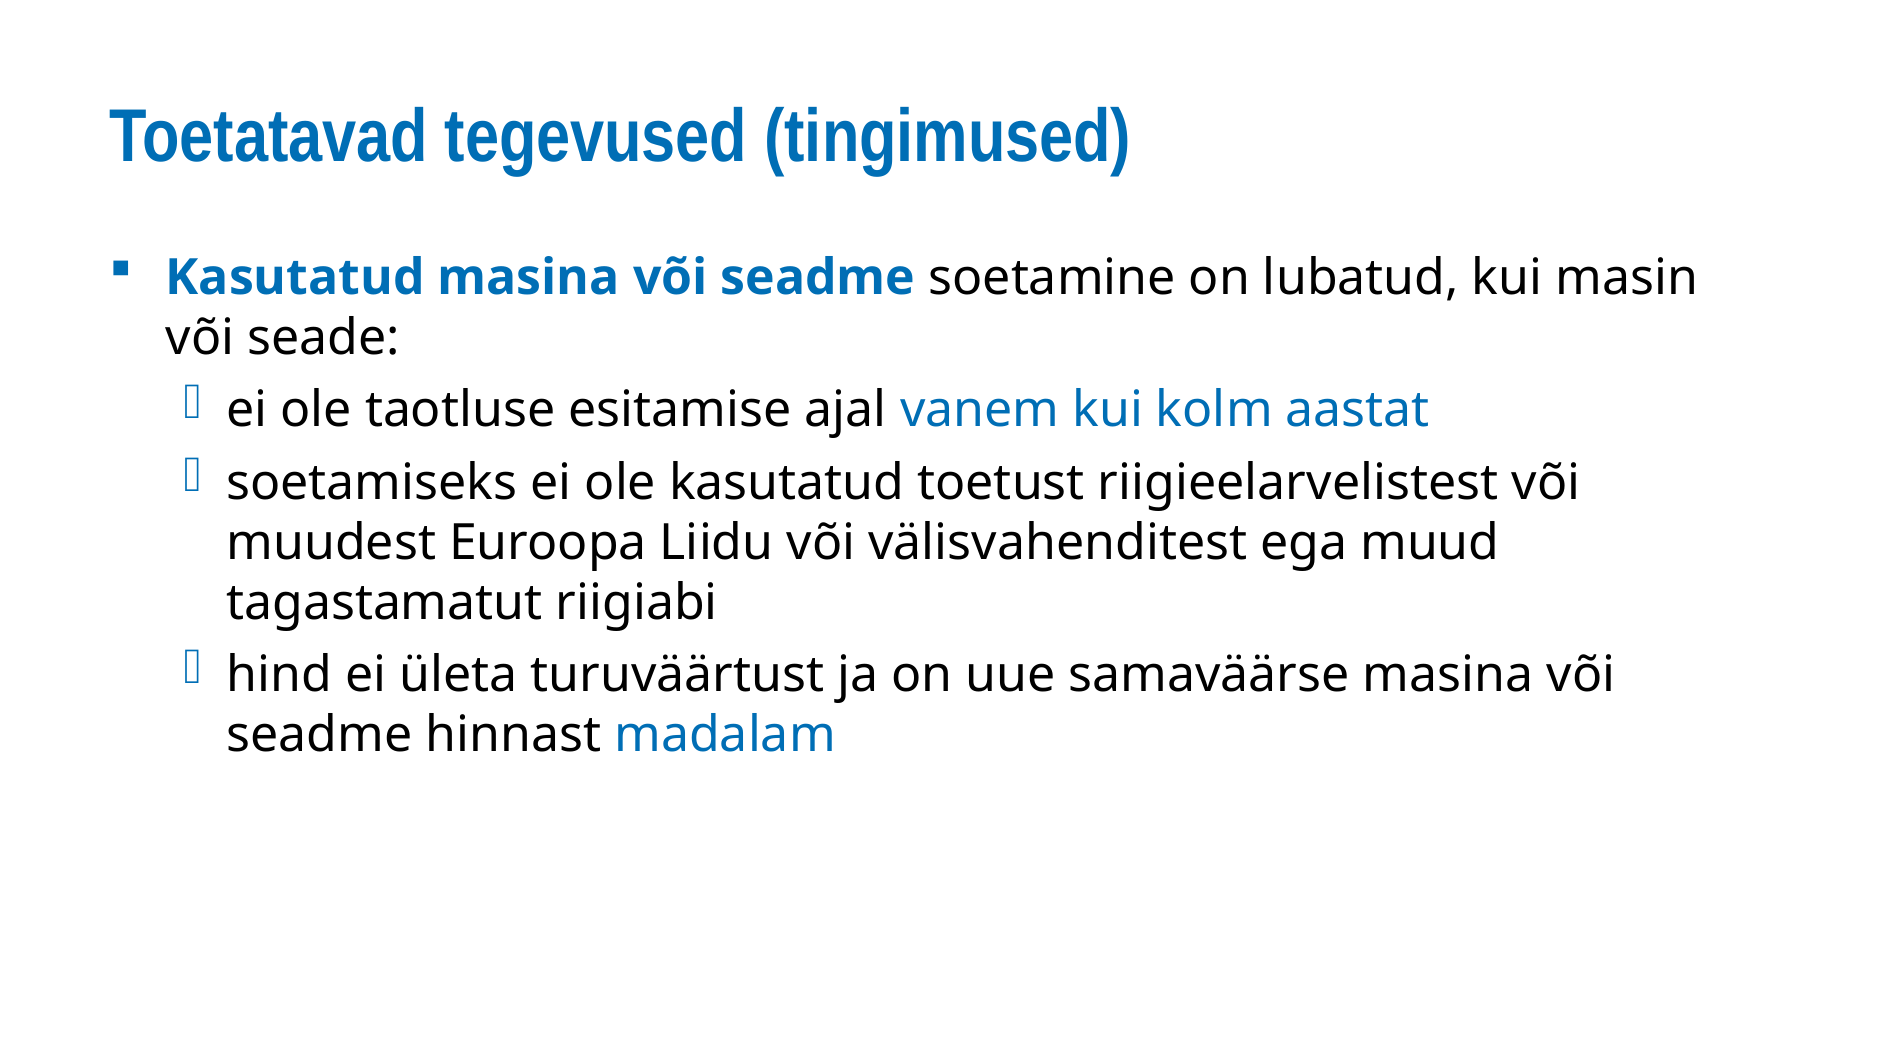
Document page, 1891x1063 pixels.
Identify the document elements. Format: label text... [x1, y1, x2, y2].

list Kasutatud masina või seadme soetamine on lubatud, kui masin või seade: ei ole taotluse esitamise ajal vanem kui kolm aastat soetamiseks ei ole kasutatud toetust riigieelarvelistest või muudest Euroopa Liidu või välisvahenditest ega muud tagastamatut riigiabi hind ei ületa turuväärtust ja on uue samaväärse masina või seadme hinnast madalam [94, 270, 1761, 939]
text_box [94, 204, 1840, 270]
title Toetatavad tegevused (tingimused) [94, 89, 1857, 267]
